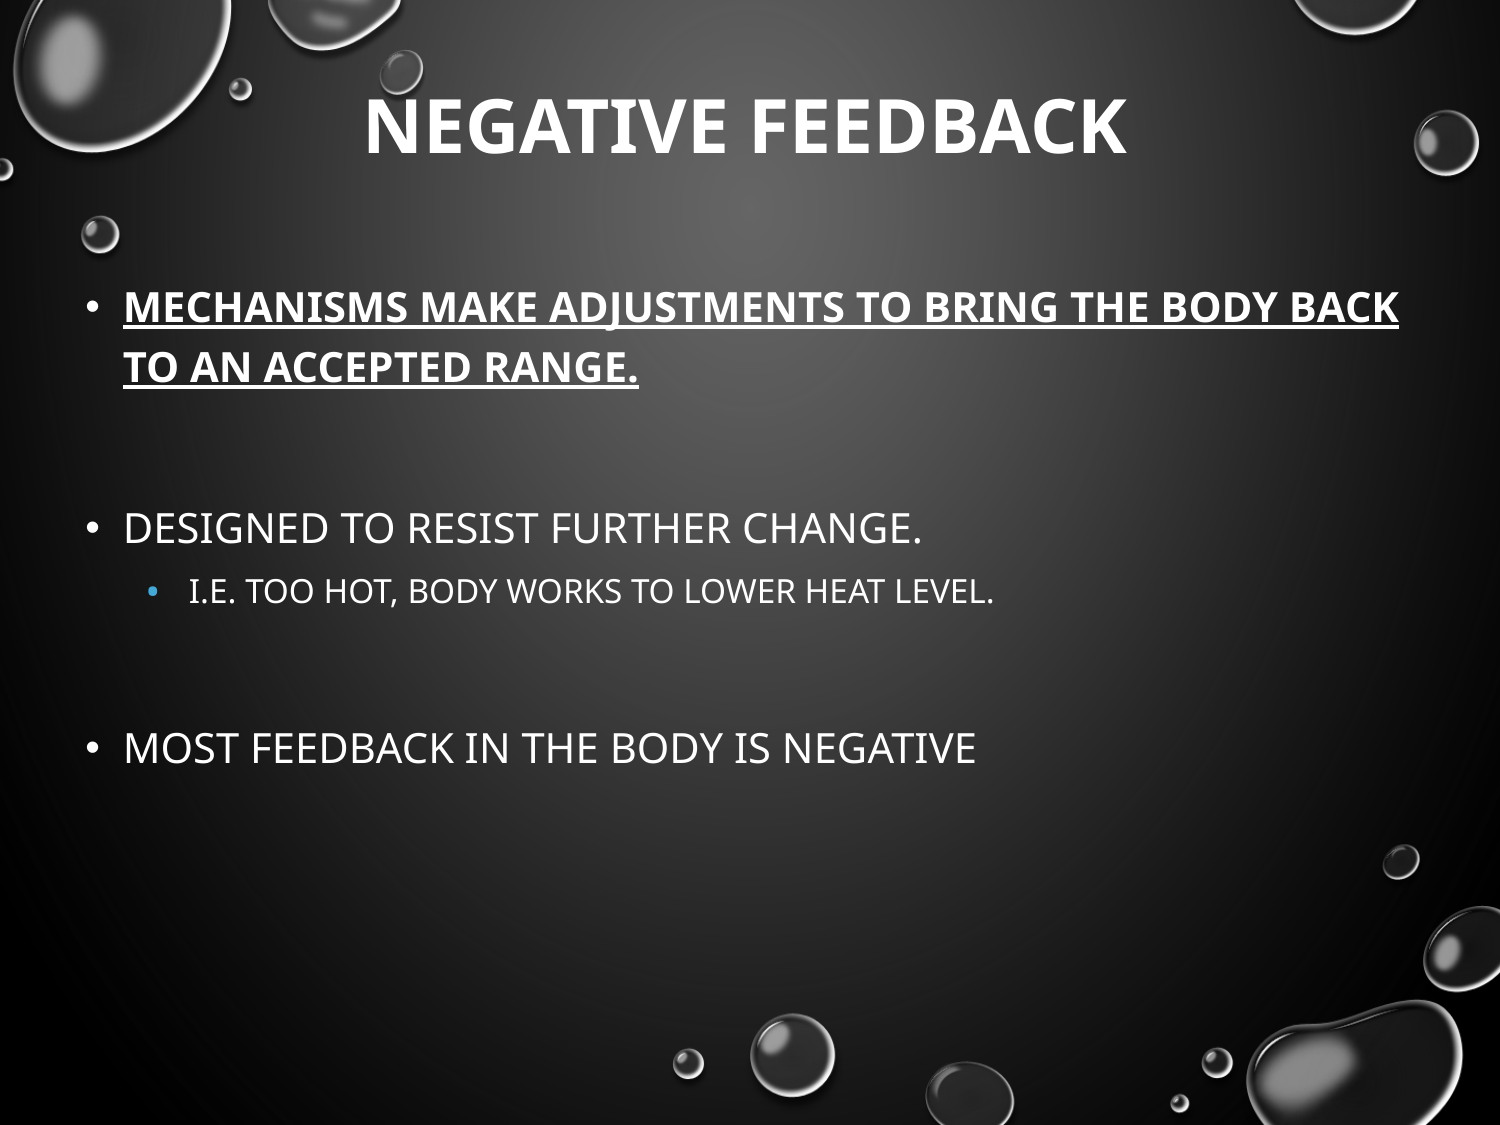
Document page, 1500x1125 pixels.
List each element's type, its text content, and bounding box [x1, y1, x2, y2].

list Mechanisms make adjustments to bring the body back to an accepted range. Designed to resist further change. i.e. Too hot, body works to lower heat level. Most feedback in the body is negative [70, 263, 1421, 1061]
picture [0, 0, 1500, 1125]
title Negative Feedback [70, 41, 1421, 217]
